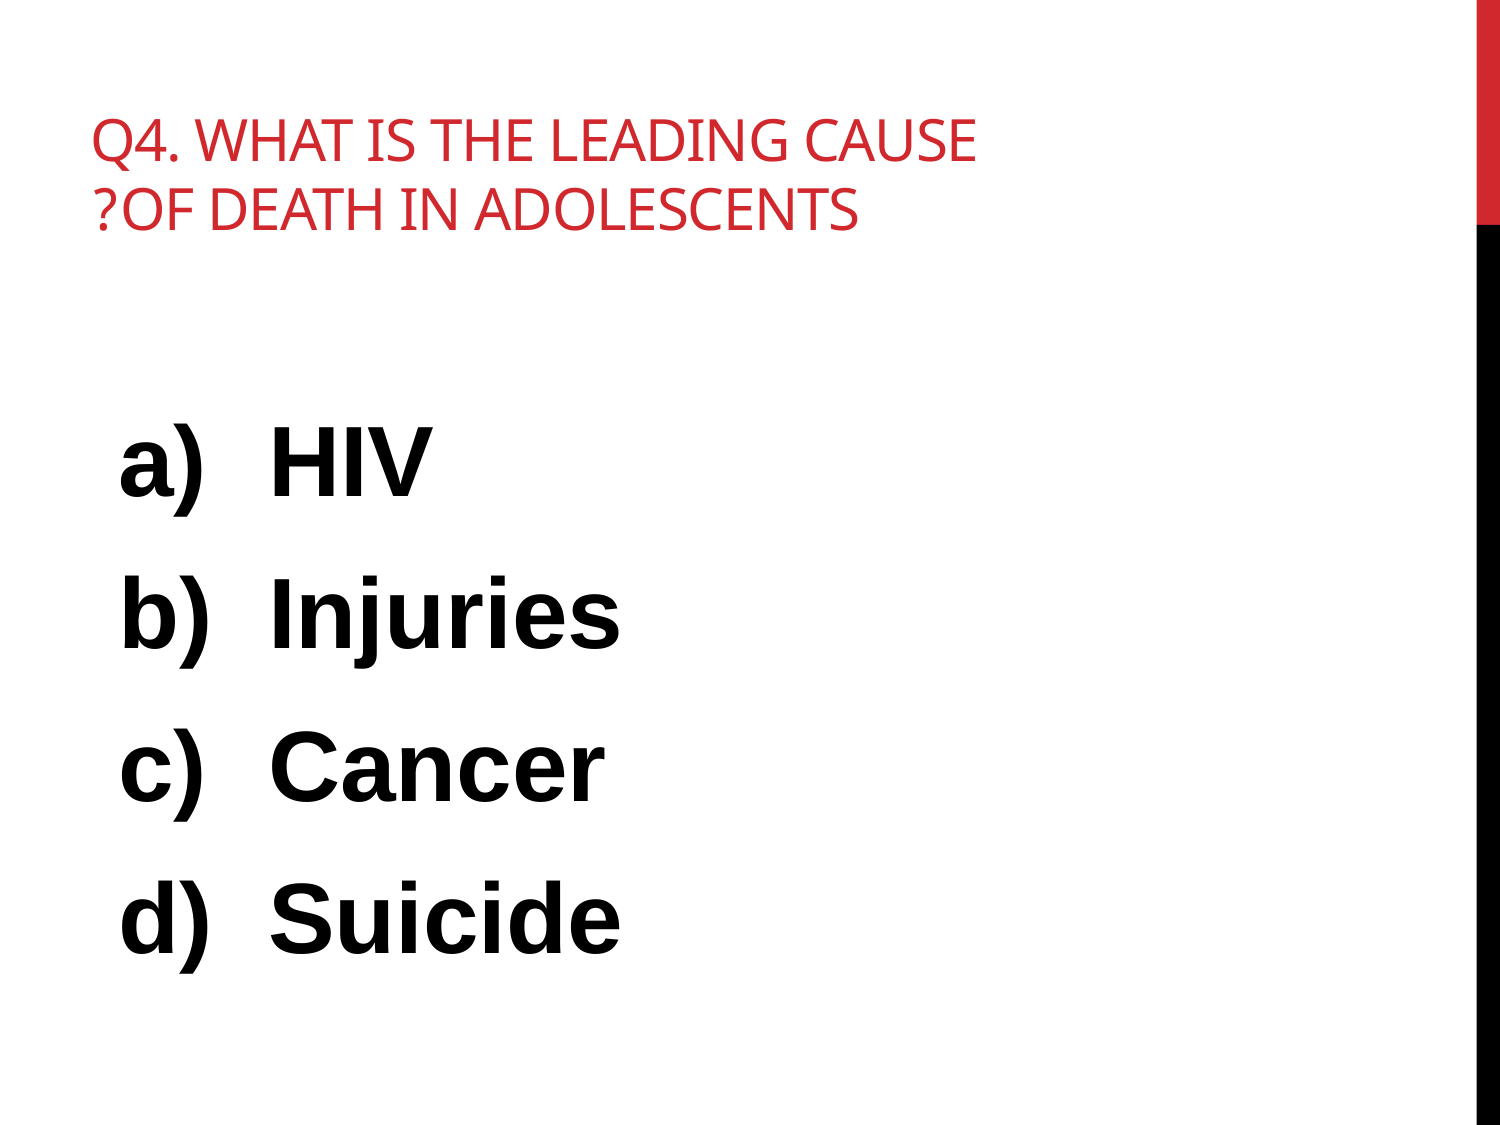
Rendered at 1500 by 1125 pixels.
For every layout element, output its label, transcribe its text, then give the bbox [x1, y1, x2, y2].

list HIV Injuries Cancer Suicide [103, 388, 1363, 1103]
title Q4. What is the leading cause of death in adolescents? [75, 25, 1025, 250]
